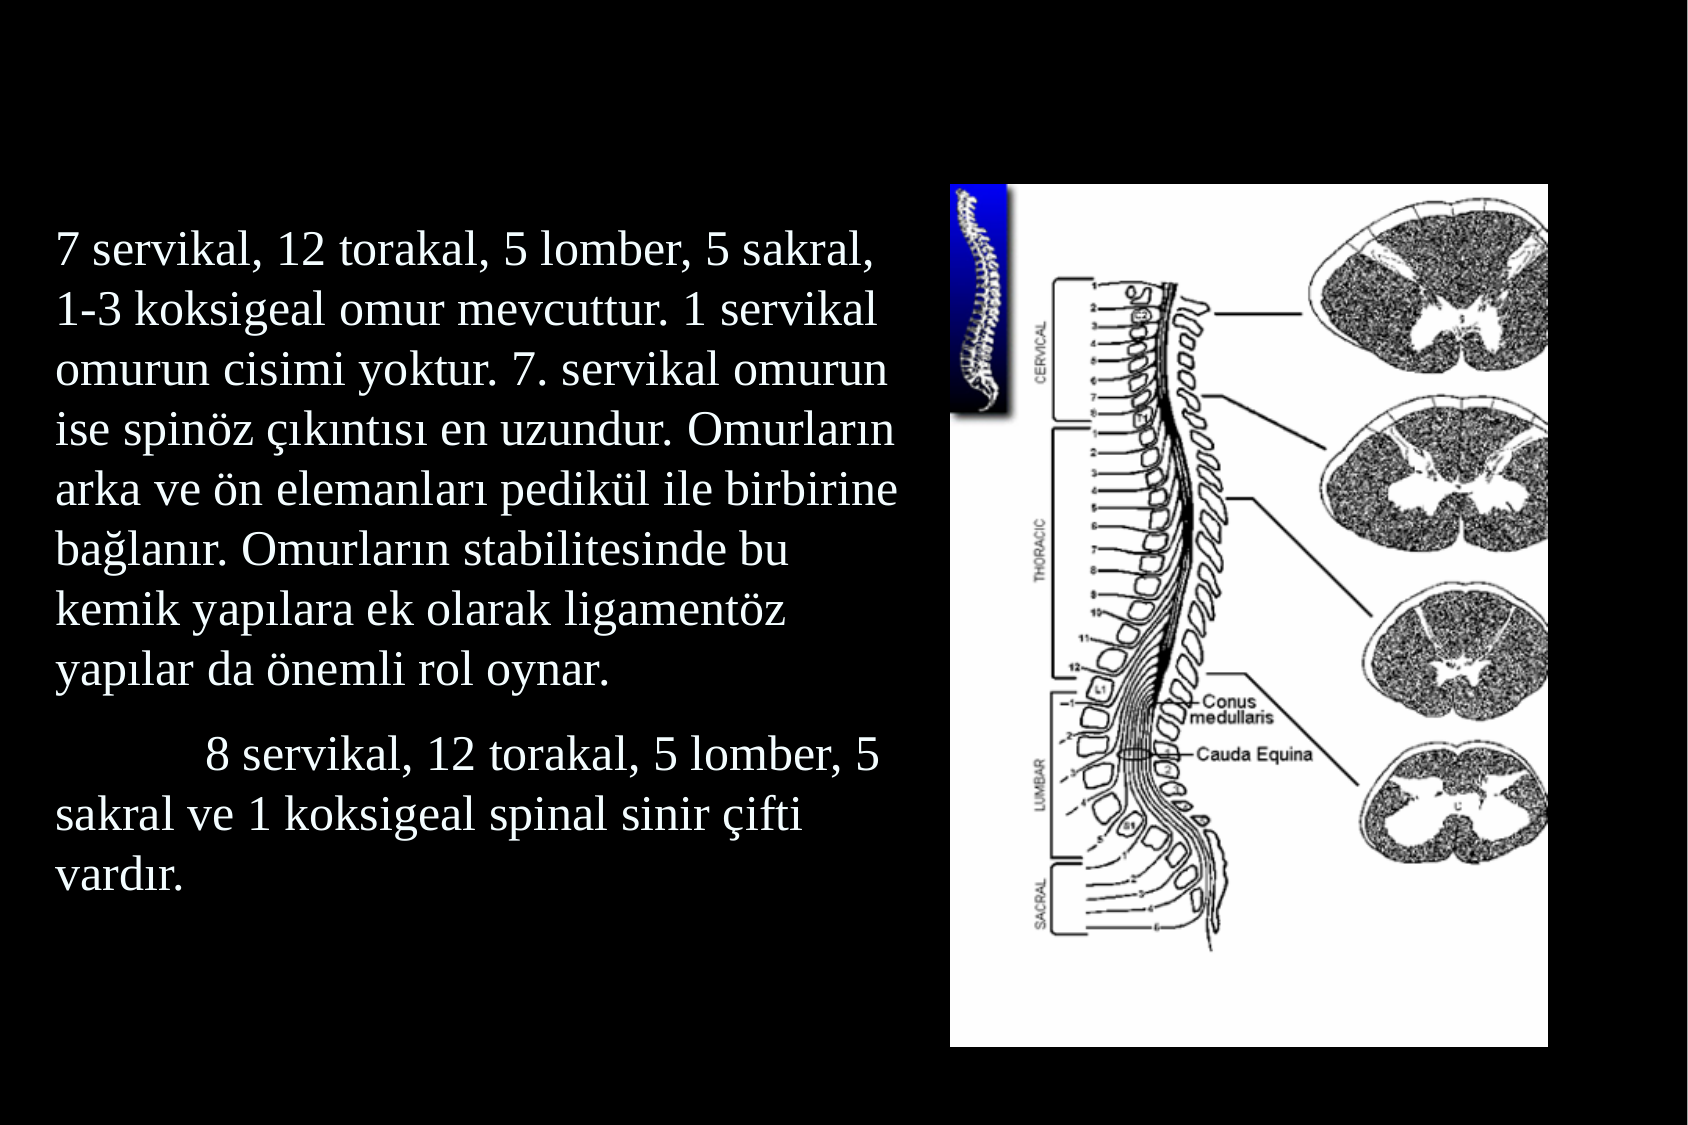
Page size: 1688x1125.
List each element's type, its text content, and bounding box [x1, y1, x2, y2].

text_box 7 servikal, 12 torakal, 5 lomber, 5 sakral, 1-3 koksigeal omur mevcuttur. 1 servikal omurun cisimi yoktur. 7. servikal omurun ise spinöz çıkıntısı en uzundur. Omurların arka ve ön elemanları pedikül ile birbirine bağlanır. Omurların stabilitesinde bu kemik yapılara ek olarak ligamentöz yapılar da önemli rol oynar. 8 servikal, 12 torakal, 5 lomber, 5 sakral ve 1 koksigeal spinal sinir çifti vardır. [40, 208, 927, 908]
picture [949, 184, 1549, 1048]
